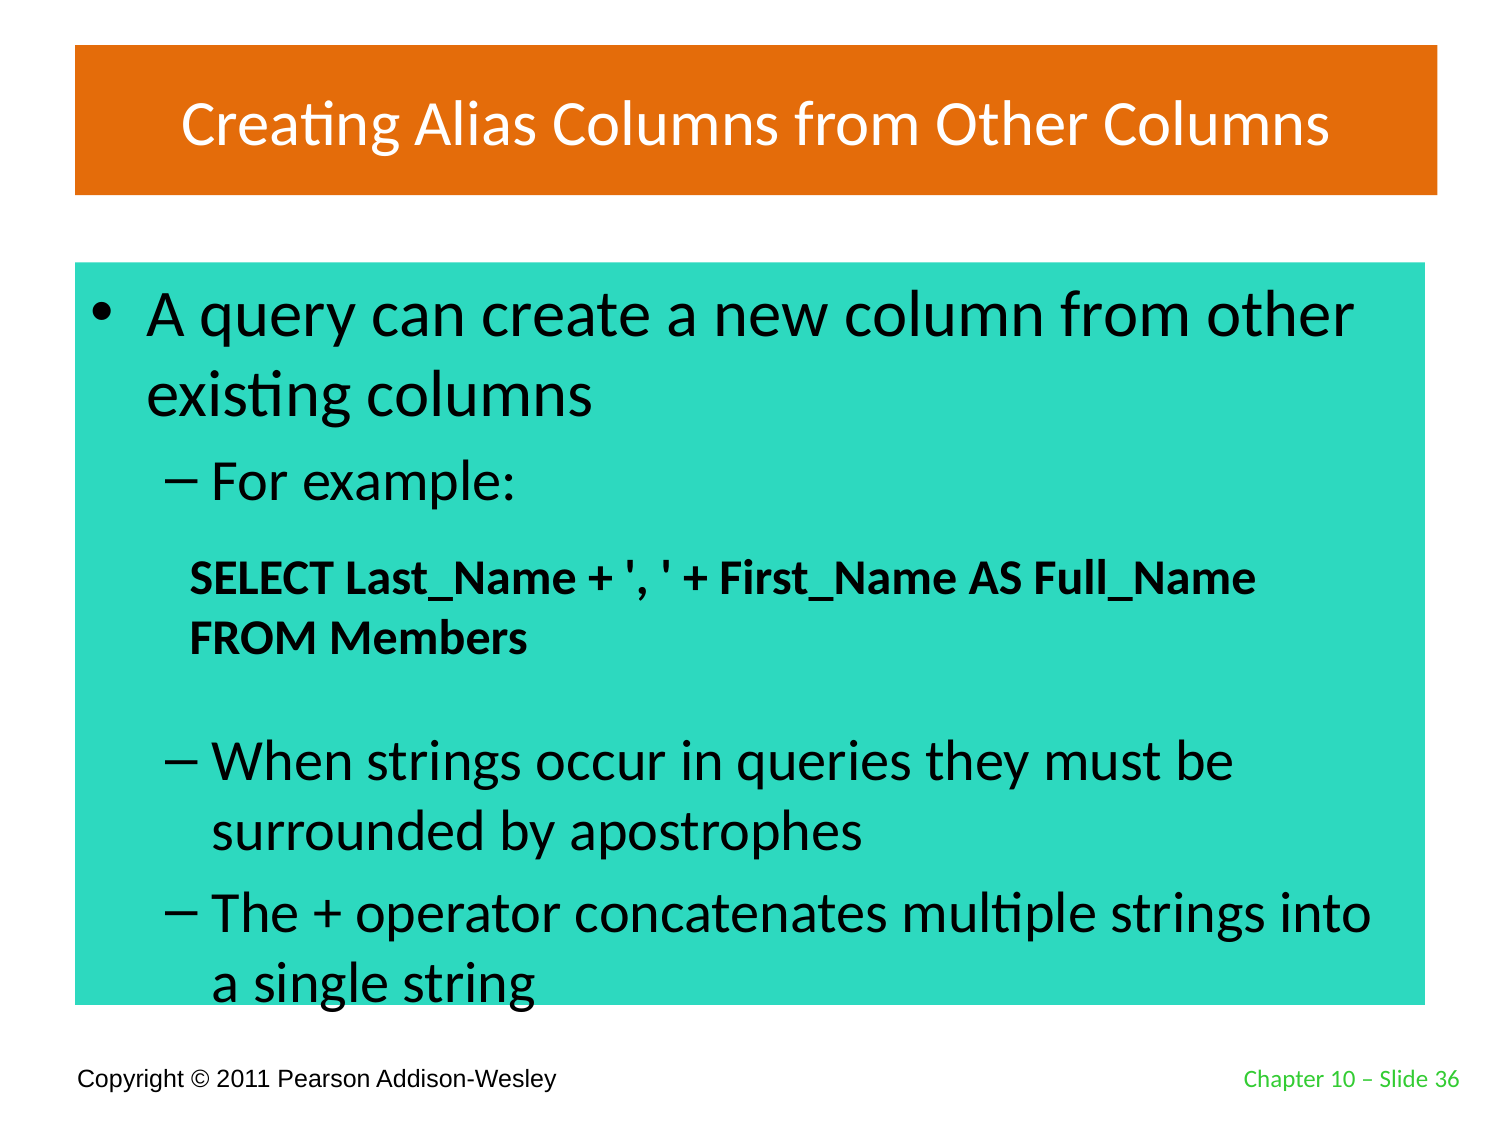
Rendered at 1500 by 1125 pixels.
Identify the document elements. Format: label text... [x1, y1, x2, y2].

title Creating Alias Columns from Other Columns [75, 45, 1438, 196]
text_box SELECT Last_Name + ', ' + First_Name AS Full_Name FROM Members [174, 537, 1288, 673]
list A query can create a new column from other existing columns For example: When strings occur in queries they must be surrounded by apostrophes The + operator concatenates multiple strings into a single string [75, 262, 1425, 1005]
slide_number Chapter 10 – Slide 36 [1162, 1024, 1476, 1101]
